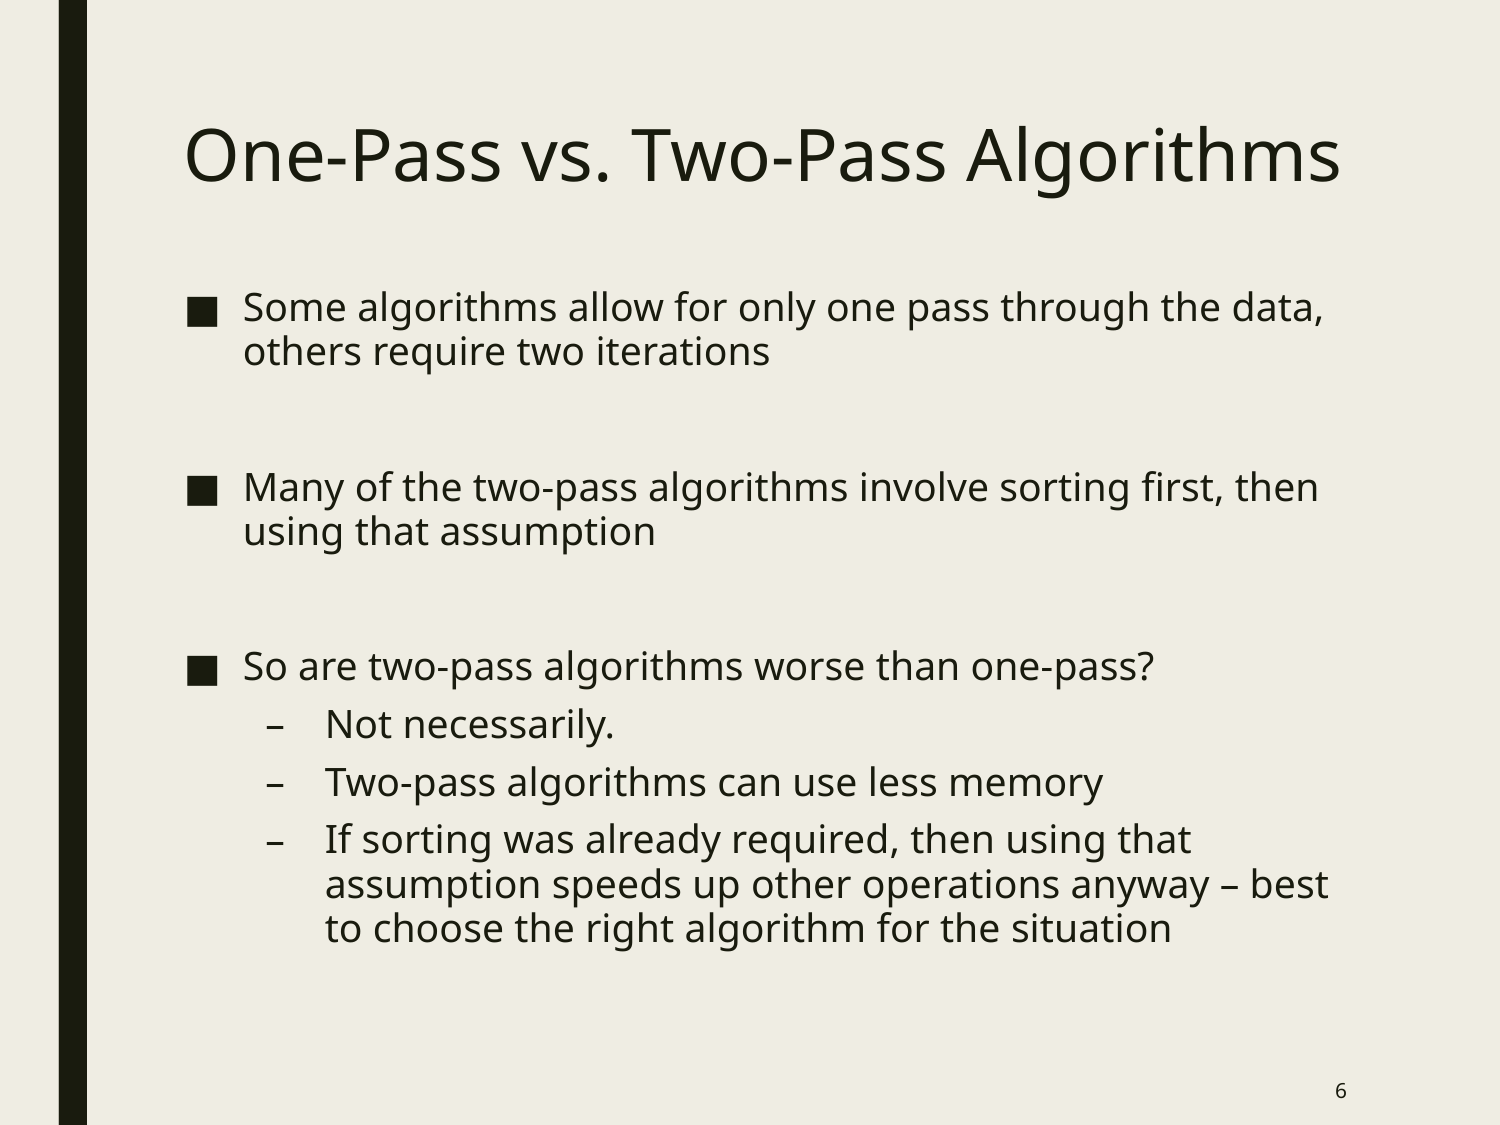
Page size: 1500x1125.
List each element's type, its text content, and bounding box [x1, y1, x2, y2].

list Some algorithms allow for only one pass through the data, others require two iterations Many of the two-pass algorithms involve sorting first, then using that assumption So are two-pass algorithms worse than one-pass? Not necessarily. Two-pass algorithms can use less memory If sorting was already required, then using that assumption speeds up other operations anyway – best to choose the right algorithm for the situation [168, 278, 1351, 963]
slide_number 6 [1165, 1058, 1362, 1125]
title One-Pass vs. Two-Pass Algorithms [168, 112, 1388, 279]
